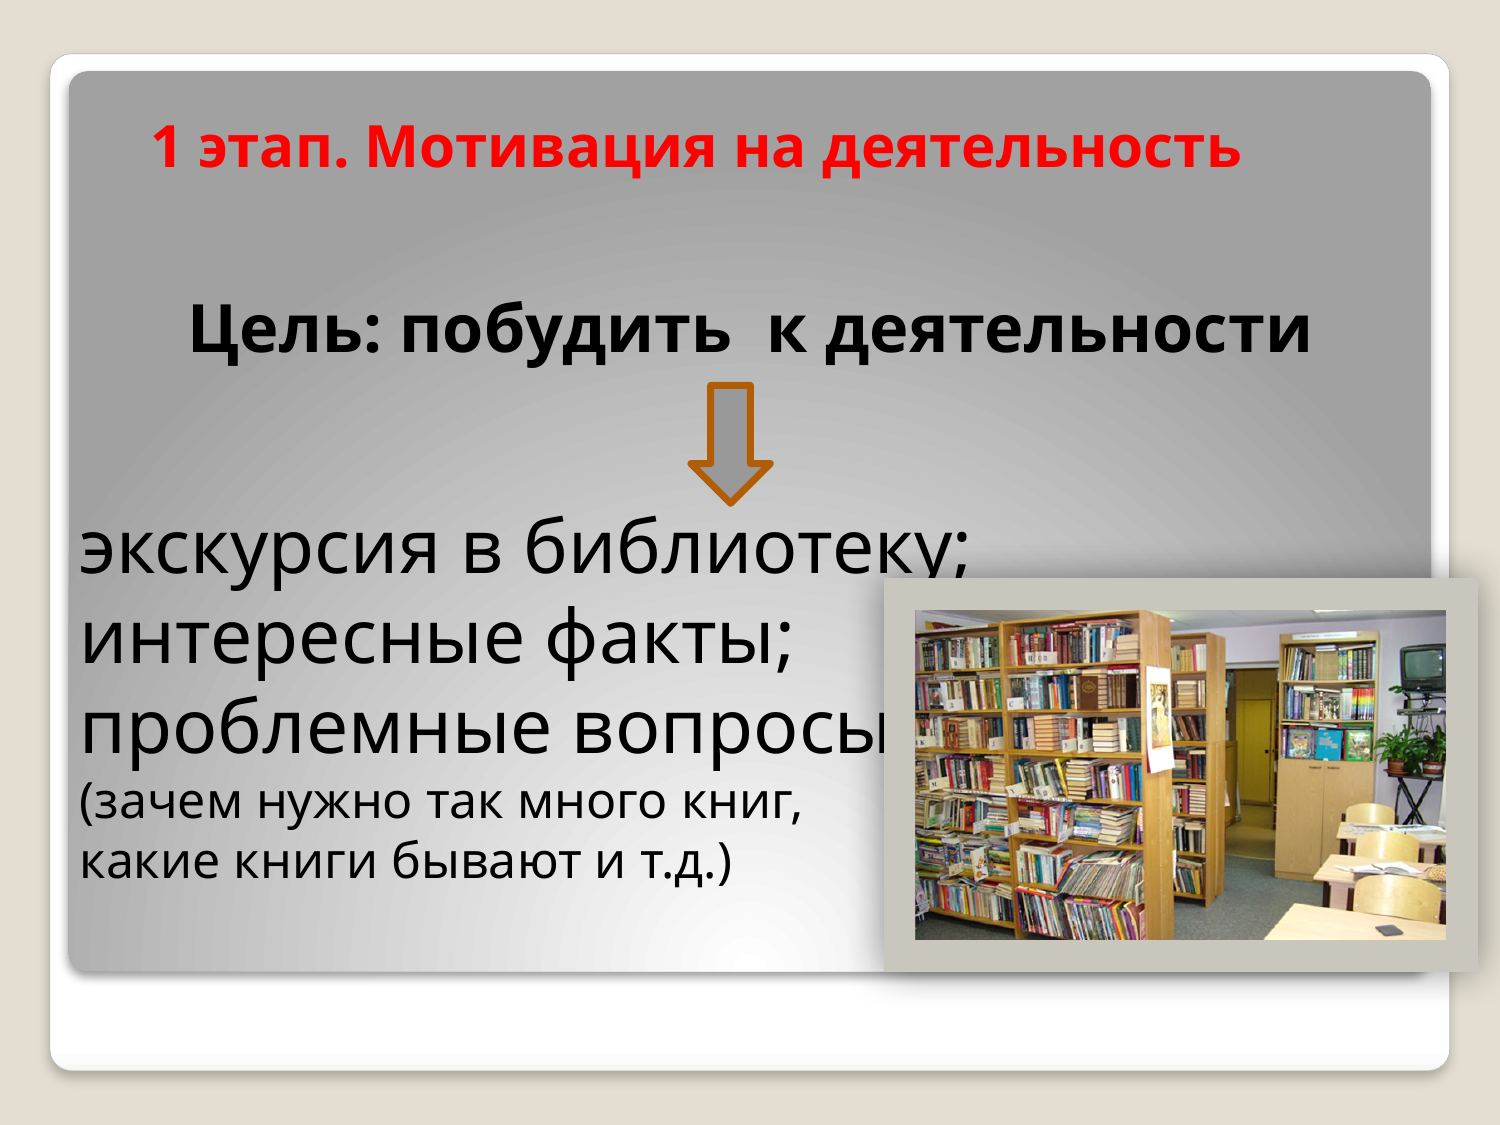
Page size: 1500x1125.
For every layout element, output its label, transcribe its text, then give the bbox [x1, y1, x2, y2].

text_box Цель: побудить к деятельности [173, 278, 1329, 374]
text_box экскурсия в библиотеку; интересные факты; проблемные вопросы (зачем нужно так много книг, какие книги бывают и т.д.) [64, 491, 1081, 897]
text_box [687, 381, 774, 507]
picture [915, 609, 1447, 941]
text_box 1 этап. Мотивация на деятельность [135, 101, 1258, 187]
